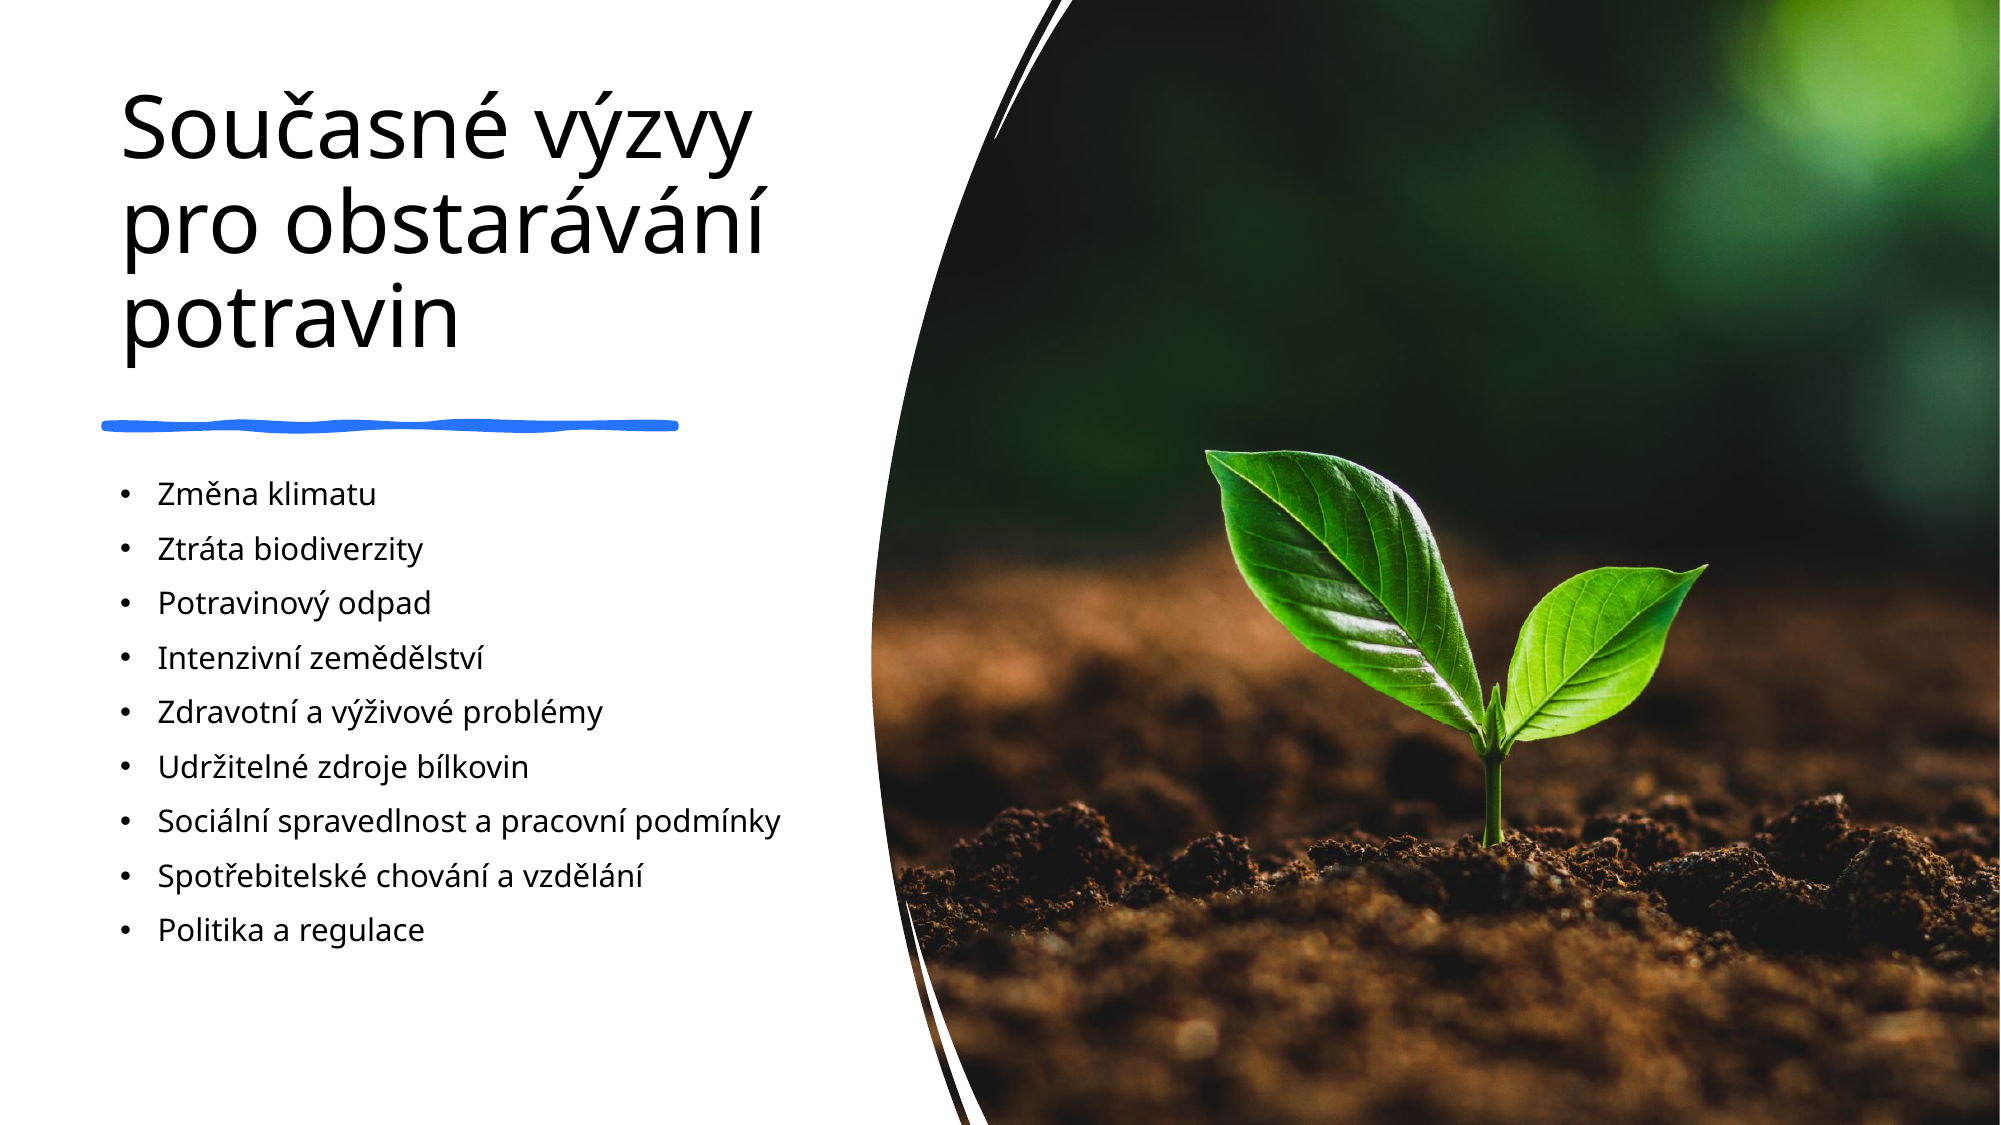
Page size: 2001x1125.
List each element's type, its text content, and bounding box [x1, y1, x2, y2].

text_box [103, 421, 676, 431]
title Současné výzvy pro obstarávání potravin [105, 53, 822, 375]
list Změna klimatu Ztráta biodiverzity Potravinový odpad Intenzivní zemědělství Zdravotní a výživové problémy Udržitelné zdroje bílkovin Sociální spravedlnost a pracovní podmínky Spotřebitelské chování a vzdělání Politika a regulace [105, 471, 802, 1016]
picture [871, 0, 2000, 1125]
text_box [0, 0, 871, 1125]
